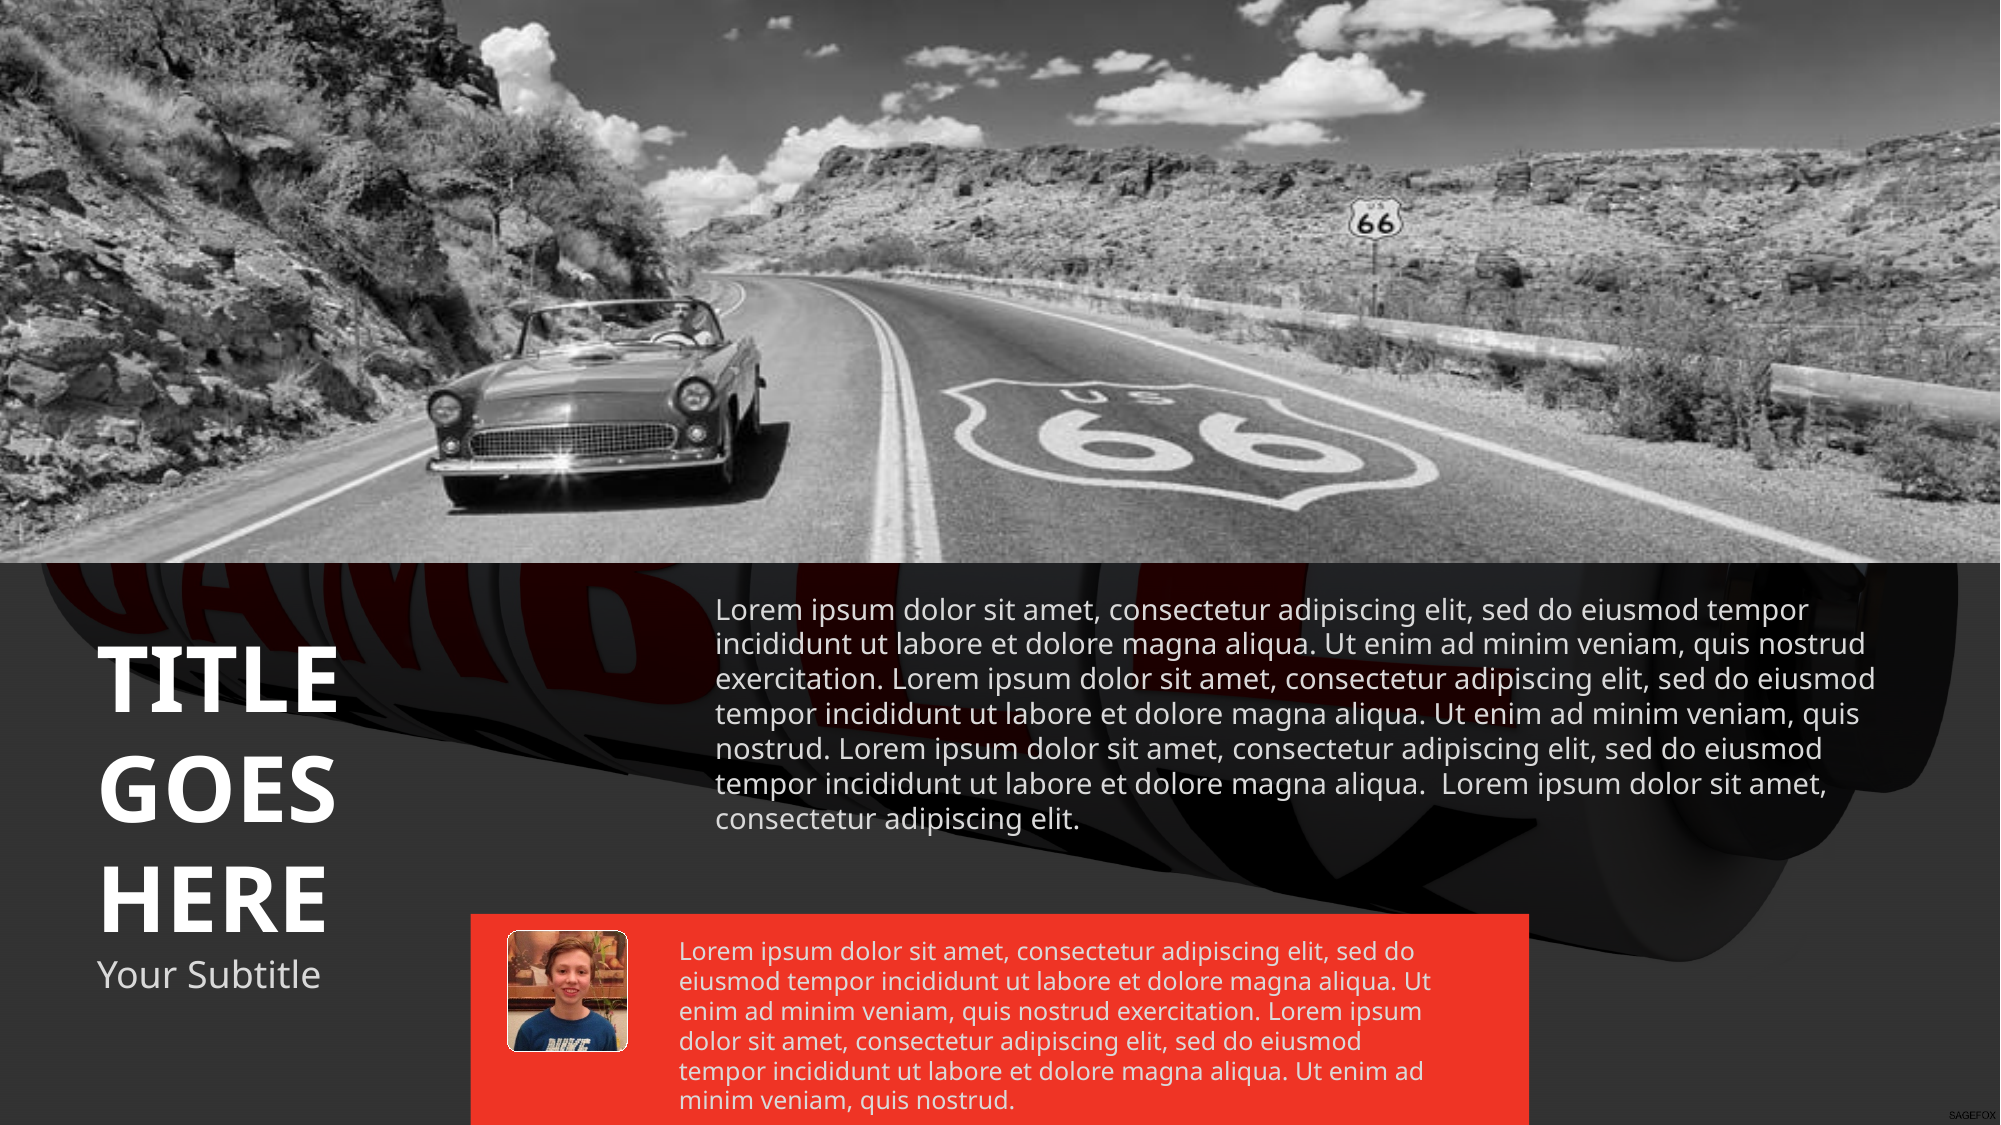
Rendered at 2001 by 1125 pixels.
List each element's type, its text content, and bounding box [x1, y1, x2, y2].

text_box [470, 913, 1530, 1125]
text_box [0, 0, 2000, 563]
text_box TITLE GOES HERE Your Subtitle [82, 613, 568, 1114]
text_box Lorem ipsum dolor sit amet, consectetur adipiscing elit, sed do eiusmod tempor incididunt ut labore et dolore magna aliqua. Ut enim ad minim veniam, quis nostrud exercitation. Lorem ipsum dolor sit amet, consectetur adipiscing elit, sed do eiusmod tempor incididunt ut labore et dolore magna aliqua. Ut enim ad minim veniam, quis nostrud. Lorem ipsum dolor sit amet, consectetur adipiscing elit, sed do eiusmod tempor incididunt ut labore et dolore magna aliqua. Lorem ipsum dolor sit amet, consectetur adipiscing elit. [700, 583, 1901, 843]
picture [0, 0, 2001, 1125]
